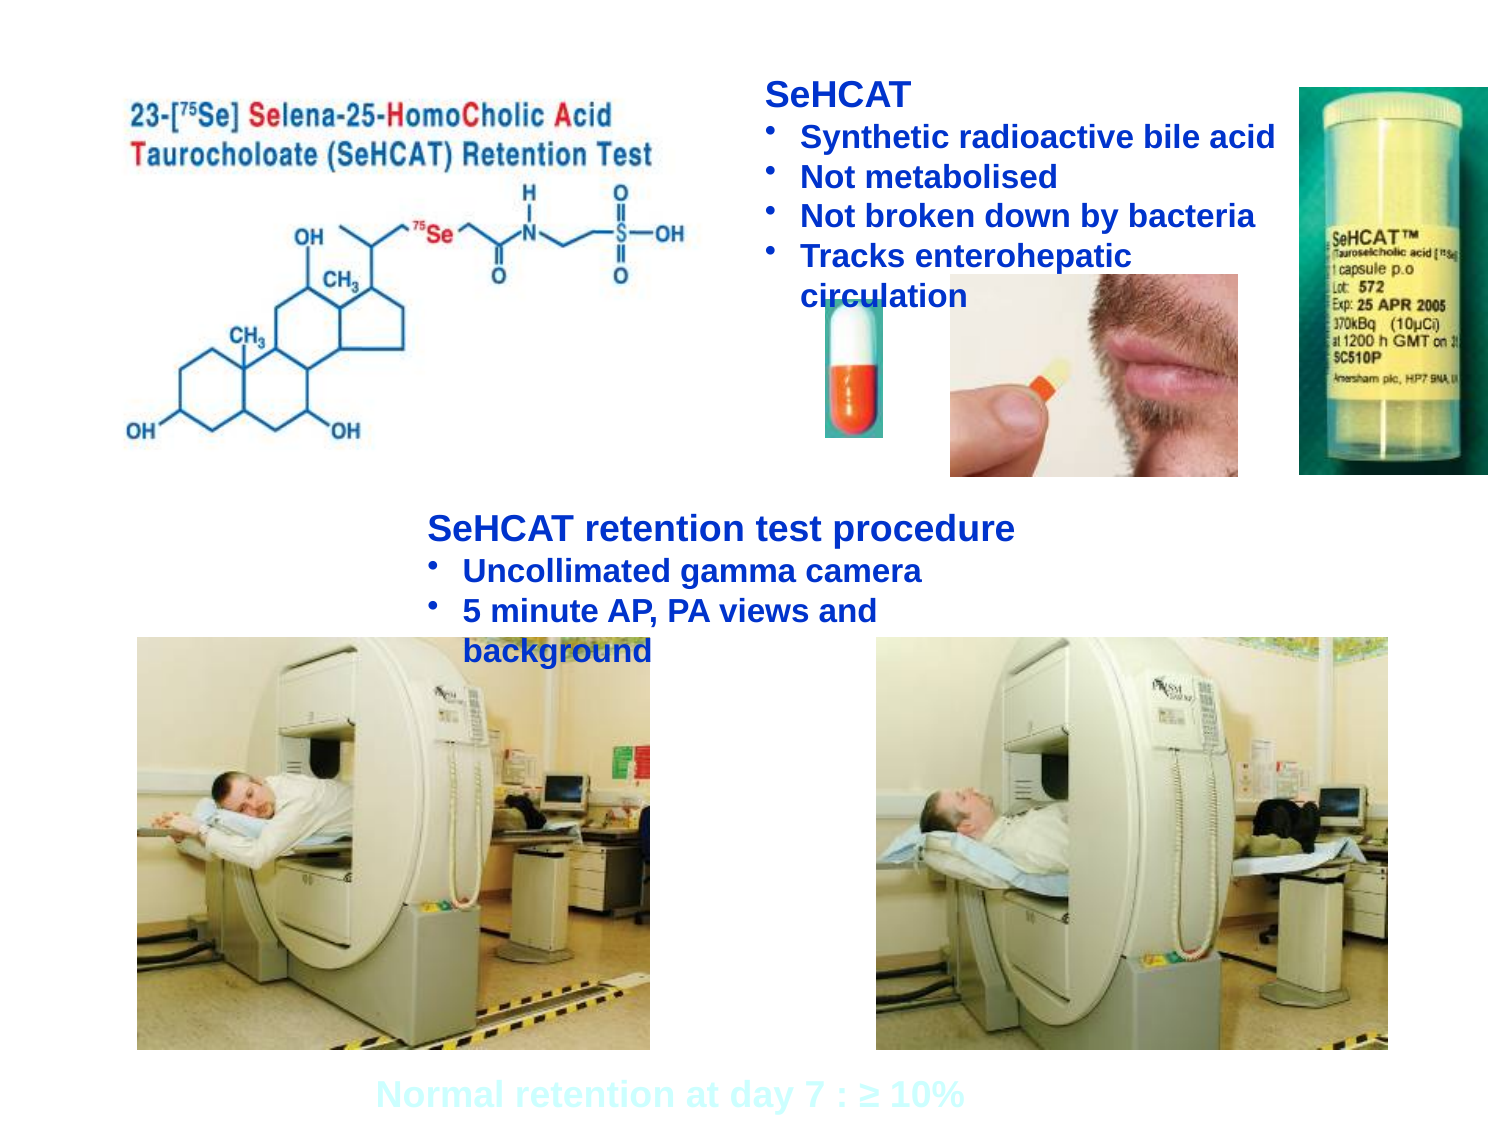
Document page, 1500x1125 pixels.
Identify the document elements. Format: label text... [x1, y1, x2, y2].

picture [824, 299, 884, 438]
text_box Normal retention at day 7 : ≥ 10% [360, 1062, 1138, 1123]
picture [99, 74, 713, 476]
text_box SeHCAT Synthetic radioactive bile acid Not metabolised Not broken down by bacteria Tracks enterohepatic circulation [749, 62, 1306, 322]
text_box SeHCAT retention test procedure Uncollimated gamma camera 5 minute AP, PA views and background [412, 497, 1088, 677]
picture [949, 274, 1238, 477]
picture [1299, 87, 1488, 476]
picture [137, 637, 651, 1051]
picture [875, 636, 1388, 1051]
